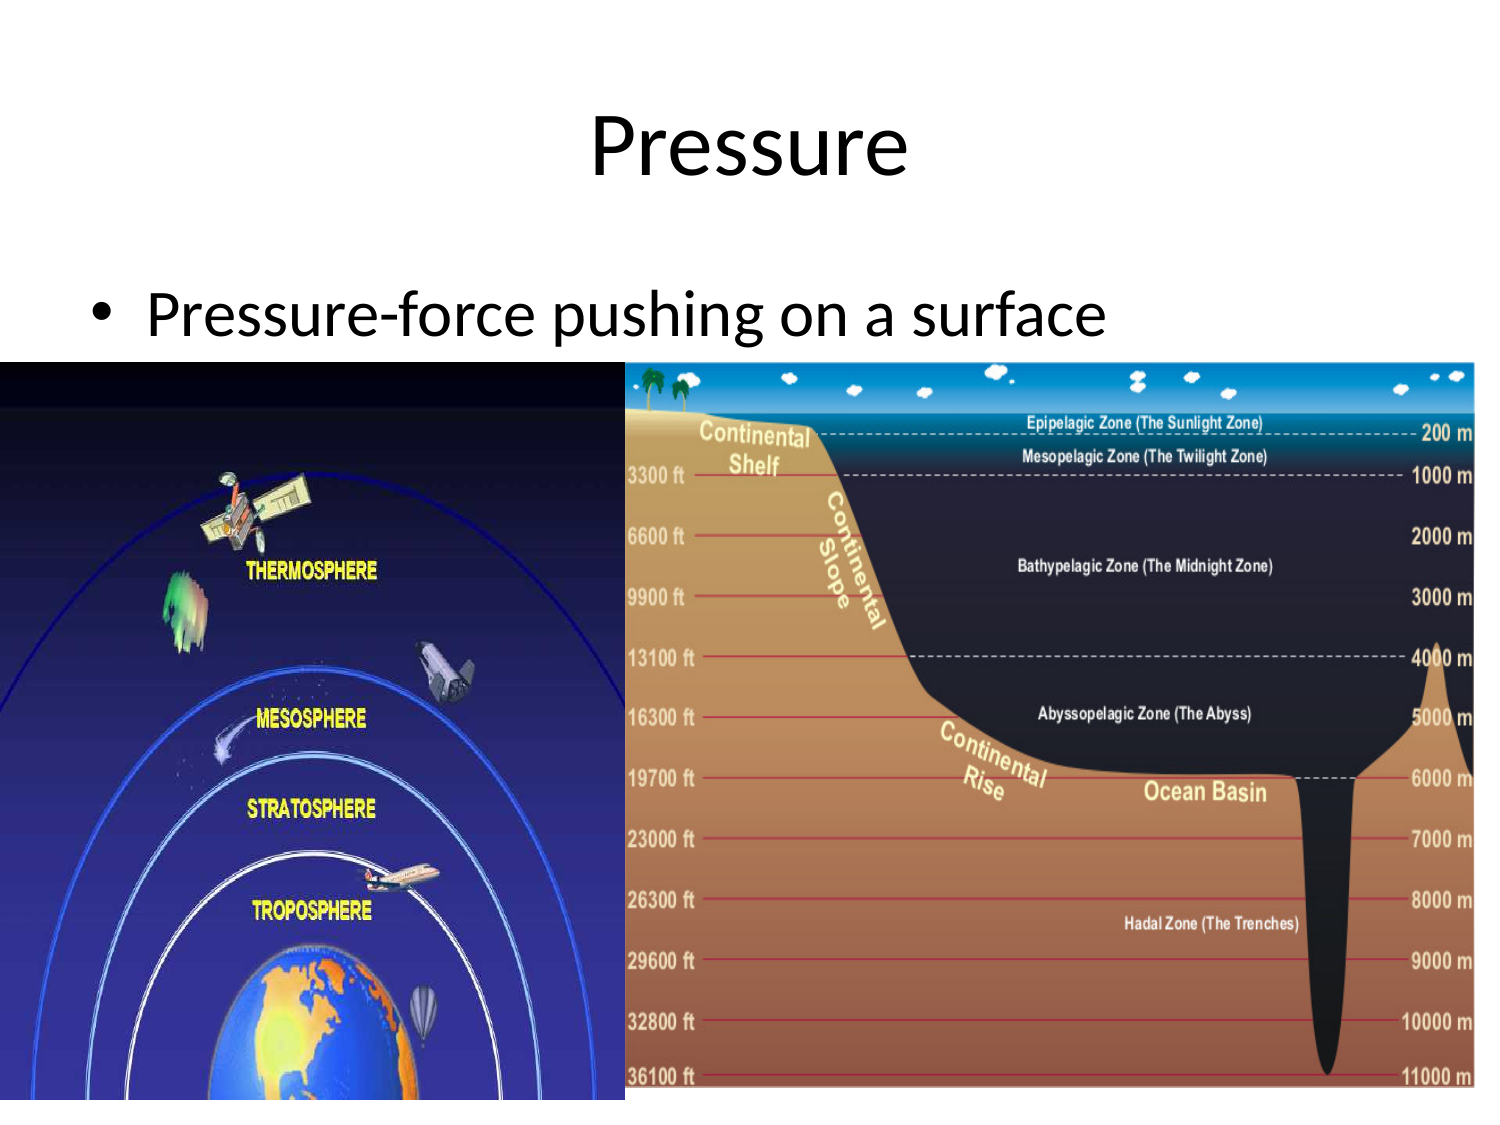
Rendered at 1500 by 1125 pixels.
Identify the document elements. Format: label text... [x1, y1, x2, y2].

picture [0, 362, 1476, 1101]
title Pressure [75, 45, 1425, 233]
list Pressure-force pushing on a surface [75, 262, 1425, 360]
